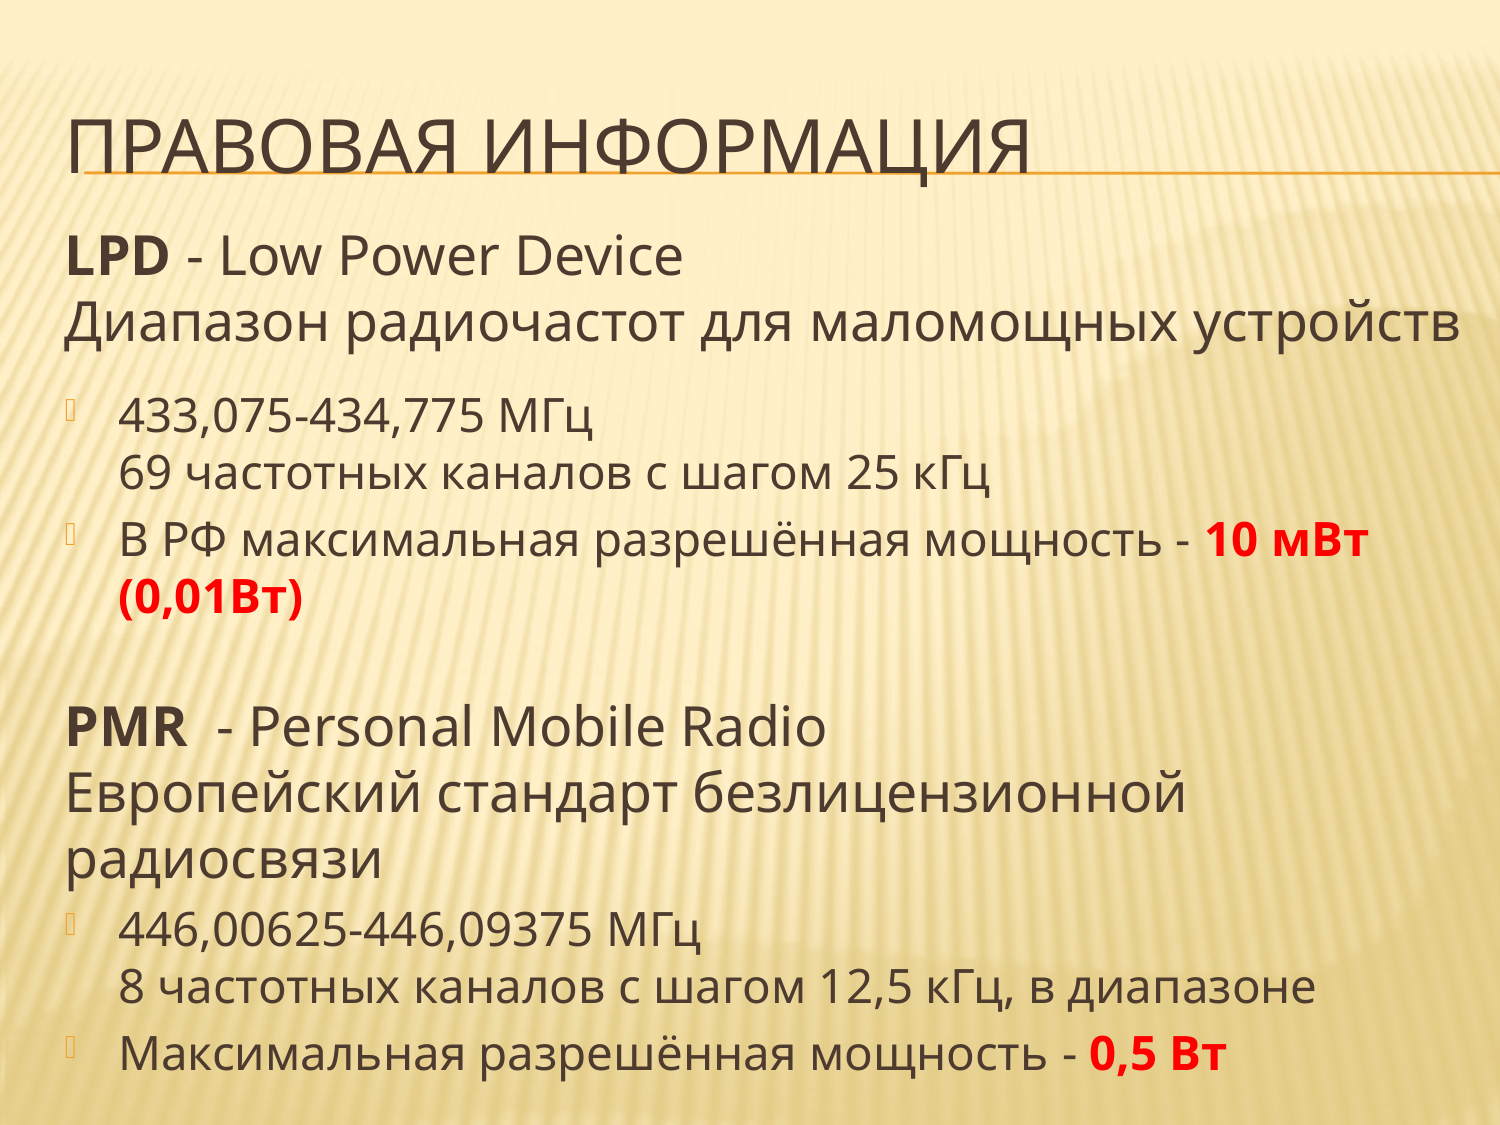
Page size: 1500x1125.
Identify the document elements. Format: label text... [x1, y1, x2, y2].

title Правовая информация [50, 75, 1475, 212]
list LPD - Low Power Device Диапазон радиочастот для маломощных устройств 433,075-434,775 МГц 69 частотных каналов с шагом 25 кГц В РФ максимальная разрешённая мощность - 10 мВт (0,01Вт) PMR - Personal Mobile Radio Европейский стандарт безлицензионной радиосвязи 446,00625-446,09375 МГц 8 частотных каналов с шагом 12,5 кГц, в диапазоне Максимальная разрешённая мощность - 0,5 Вт [50, 212, 1495, 1118]
text_box [730, 532, 770, 592]
